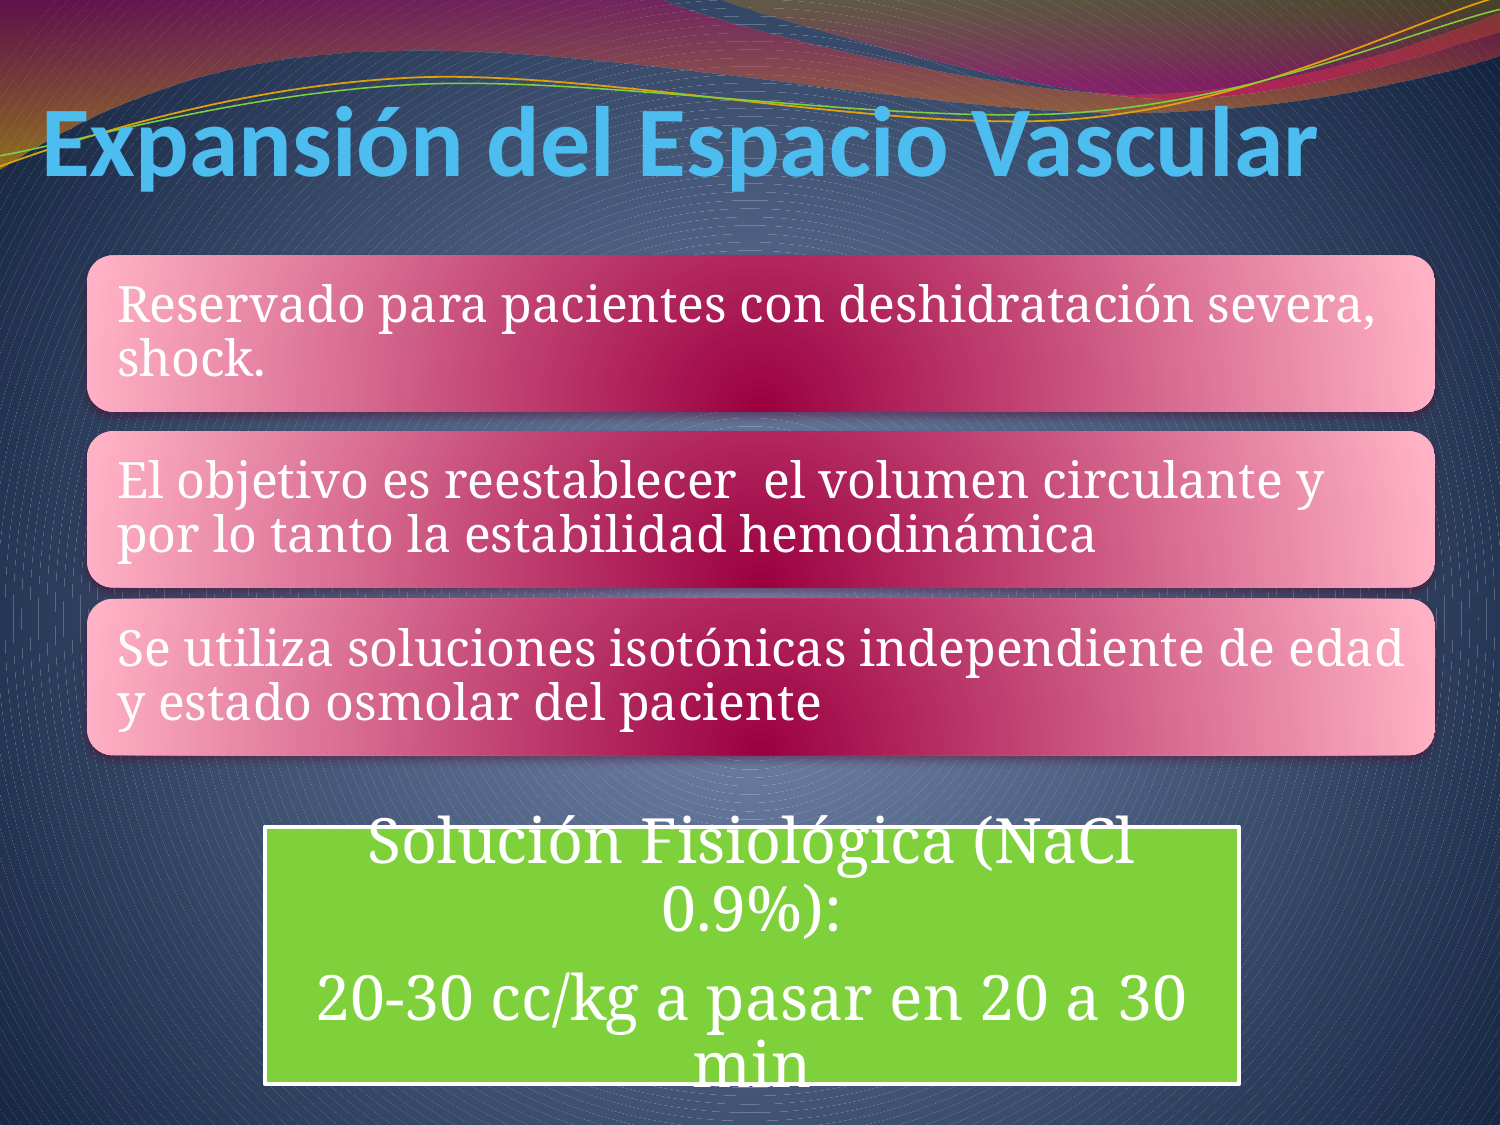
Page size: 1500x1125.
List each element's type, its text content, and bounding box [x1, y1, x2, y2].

title Expansión del Espacio Vascular [41, 66, 1471, 197]
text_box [86, 255, 1436, 764]
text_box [0, 798, 1500, 1125]
